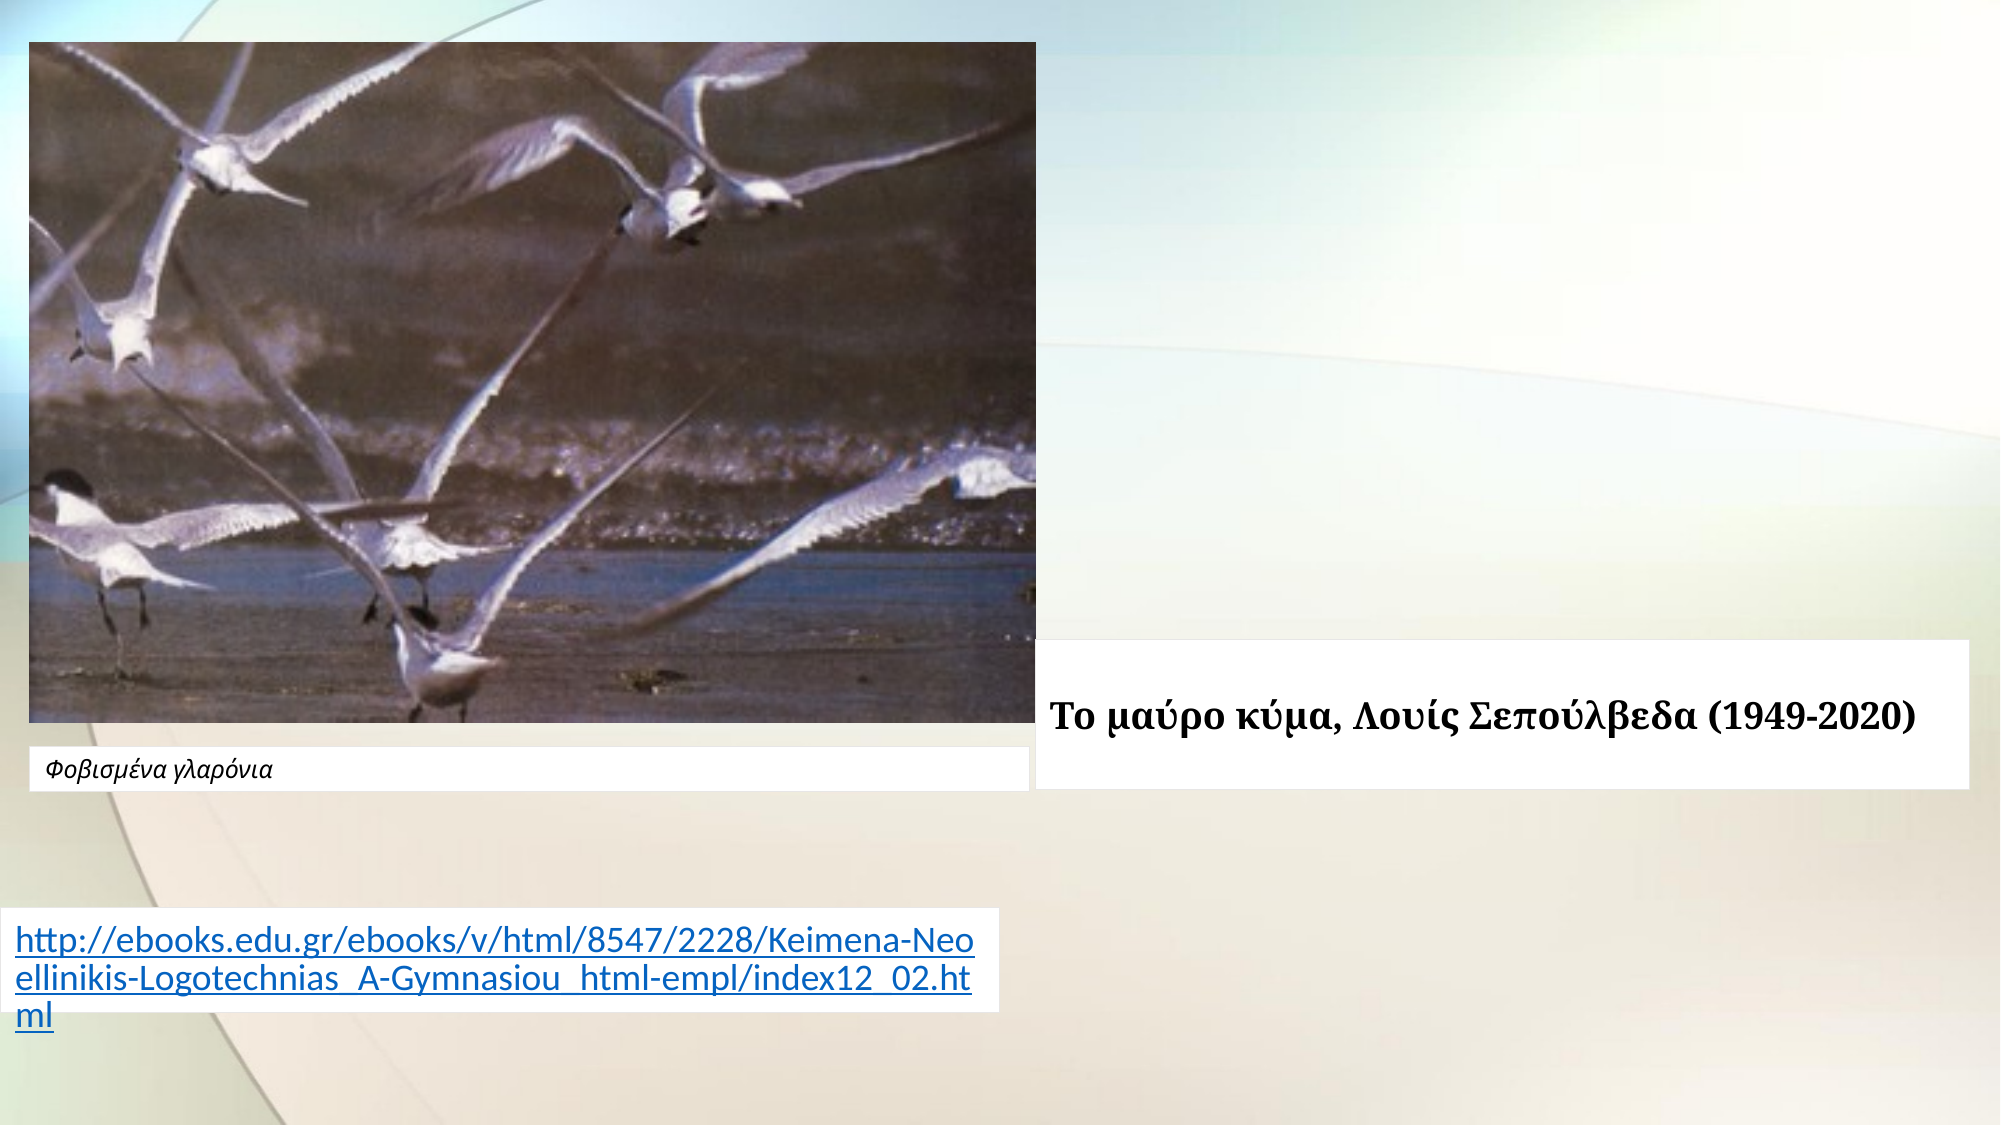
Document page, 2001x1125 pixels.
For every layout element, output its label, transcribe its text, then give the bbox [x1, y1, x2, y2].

text_box Το μαύρο κύμα, Λουίς Σεπούλβεδα (1949-2020) [1035, 639, 1970, 790]
text_box http://ebooks.edu.gr/ebooks/v/html/8547/2228/Keimena-Neoellinikis-Logotechnias_A-Gymnasiou_html-empl/index12_02.html [0, 907, 1000, 1013]
text_box Φοβισμένα γλαρόνια [29, 746, 1030, 792]
picture [0, 0, 2001, 1125]
